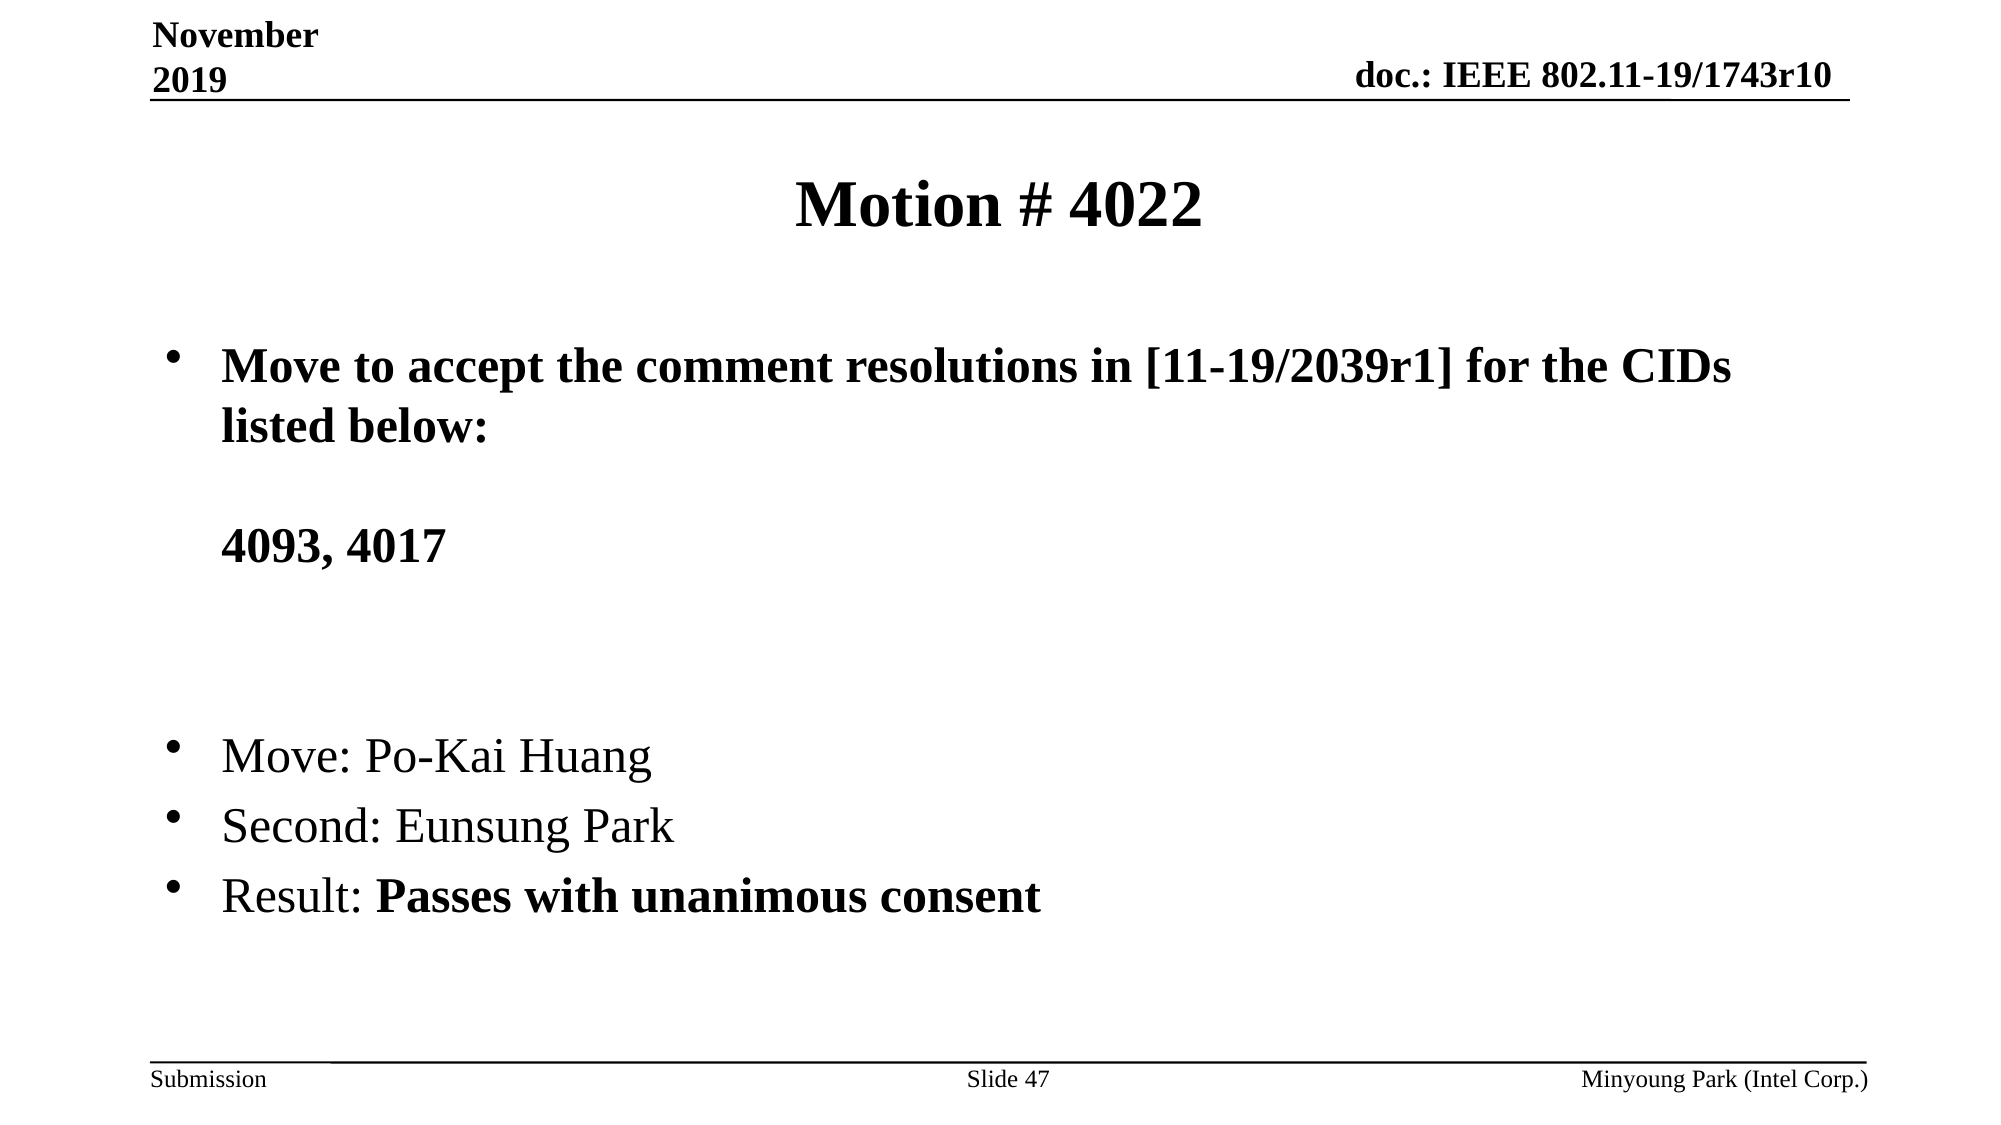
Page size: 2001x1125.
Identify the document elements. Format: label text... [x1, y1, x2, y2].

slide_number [152, 54, 347, 101]
title Motion # 4022 [150, 112, 1850, 288]
list Move to accept the comment resolutions in [11-19/2039r1] for the CIDs listed below: 4093, 4017 Move: Po-Kai Huang Second: Eunsung Park Result: Passes with unanimous consent [150, 324, 1850, 1000]
slide_number Slide 47 [964, 1061, 1053, 1093]
footer Minyoung Park (Intel Corp.) [1266, 1061, 1869, 1093]
